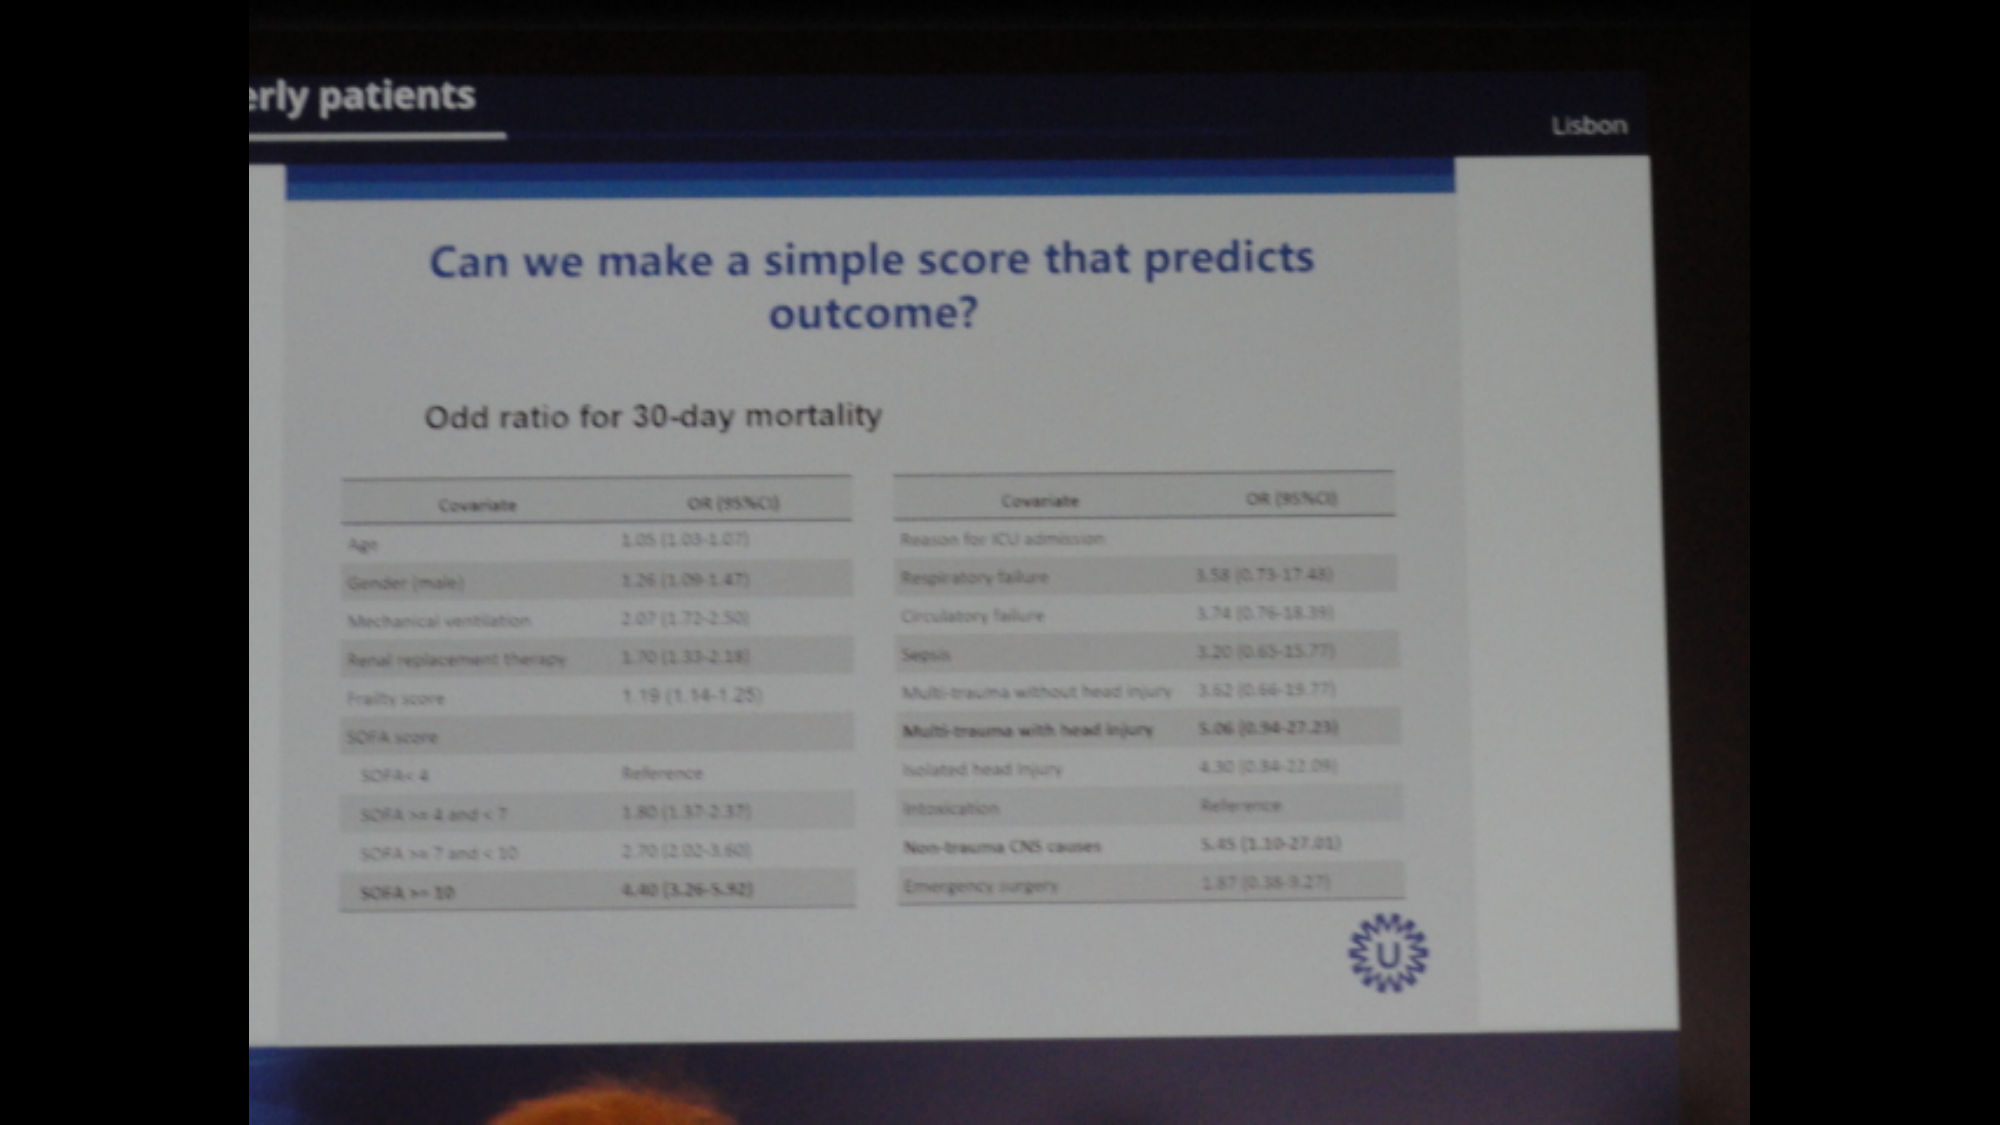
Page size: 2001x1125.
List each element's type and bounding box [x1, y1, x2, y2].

picture [249, 0, 1750, 1125]
